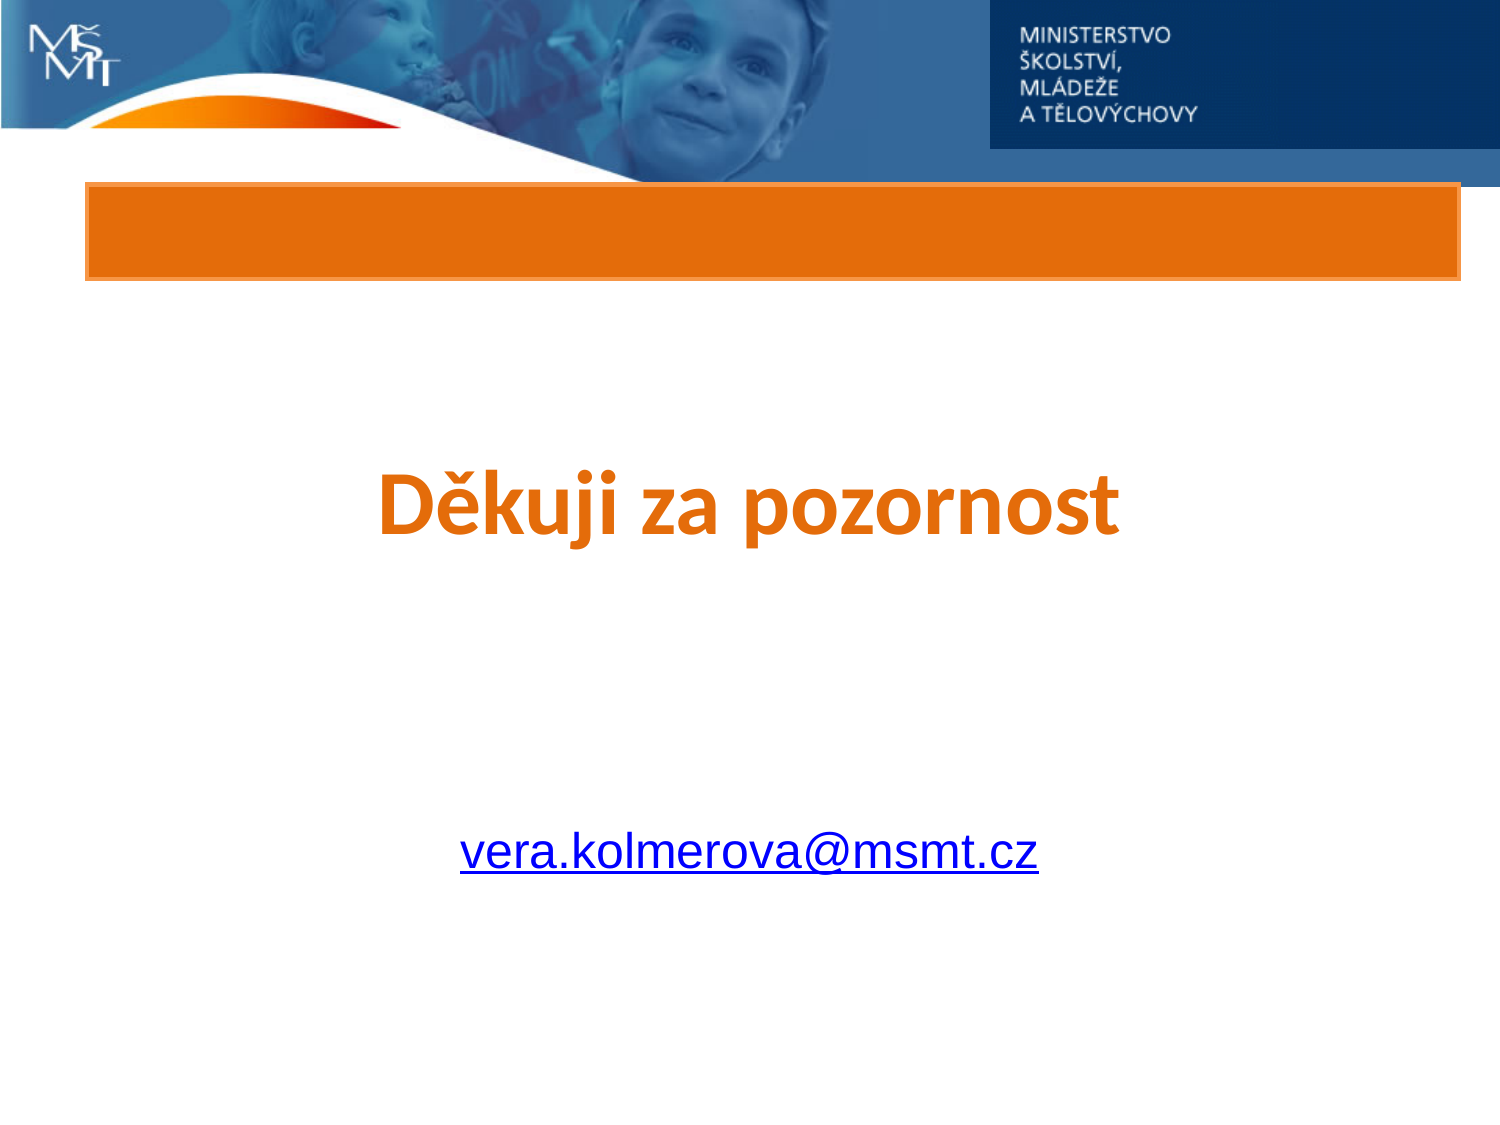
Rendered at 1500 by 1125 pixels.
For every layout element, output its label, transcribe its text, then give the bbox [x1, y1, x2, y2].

picture [0, 0, 1500, 187]
list vera.kolmerova@msmt.cz [0, 810, 1500, 1040]
text_box [85, 182, 1461, 281]
title Děkuji za pozornost [0, 385, 1500, 611]
